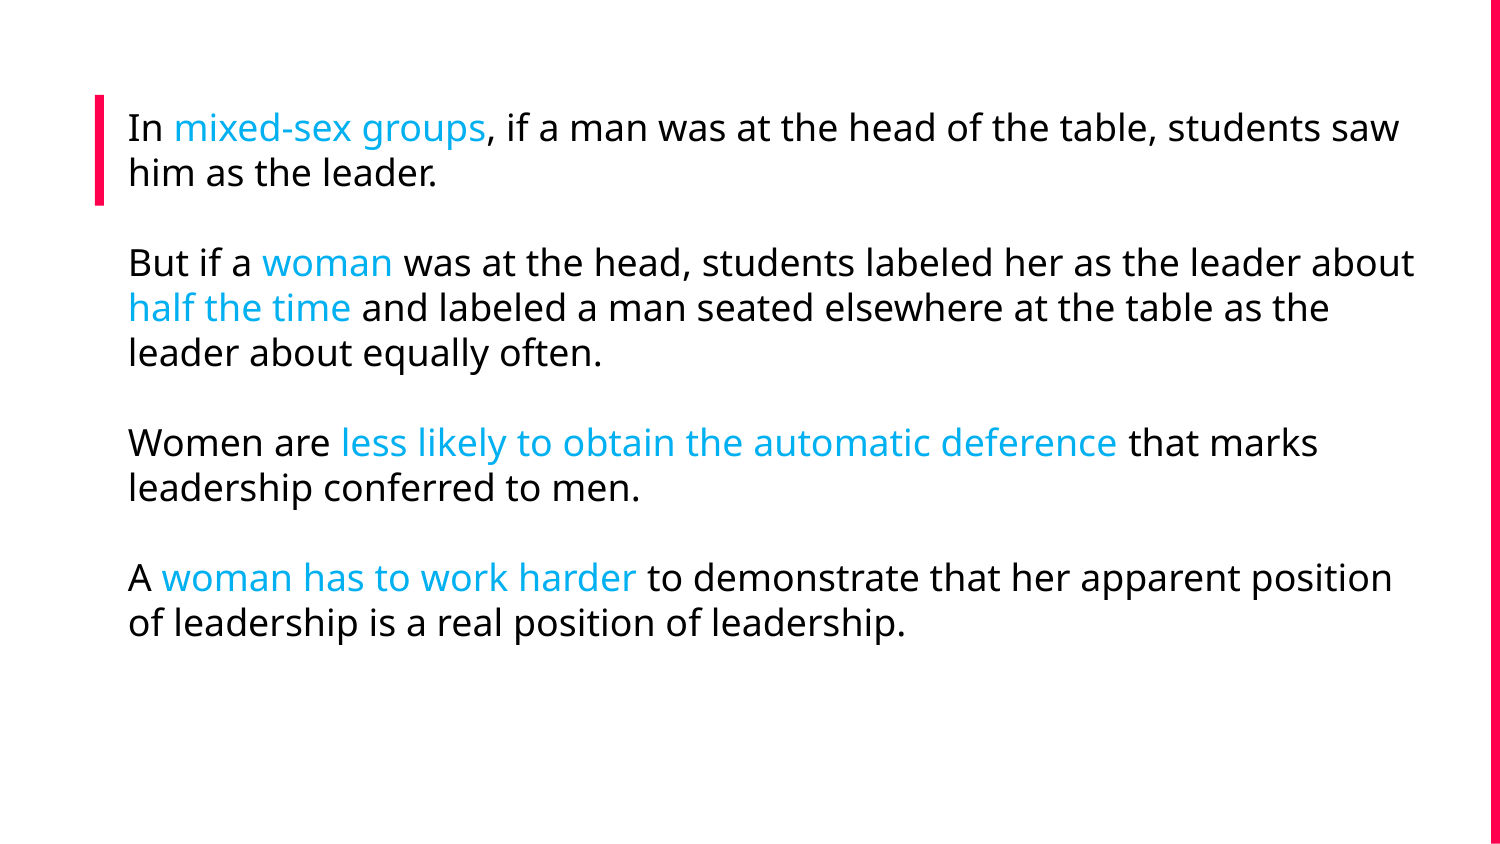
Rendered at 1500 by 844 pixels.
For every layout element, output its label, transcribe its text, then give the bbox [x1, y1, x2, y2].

list In mixed-sex groups, if a man was at the head of the table, students saw him as the leader. But if a woman was at the head, students labeled her as the leader about half the time and labeled a man seated elsewhere at the table as the leader about equally often. Women are less likely to obtain the automatic deference that marks leadership conferred to men. A woman has to work harder to demonstrate that her apparent position of leadership is a real position of leadership. [112, 88, 1440, 606]
